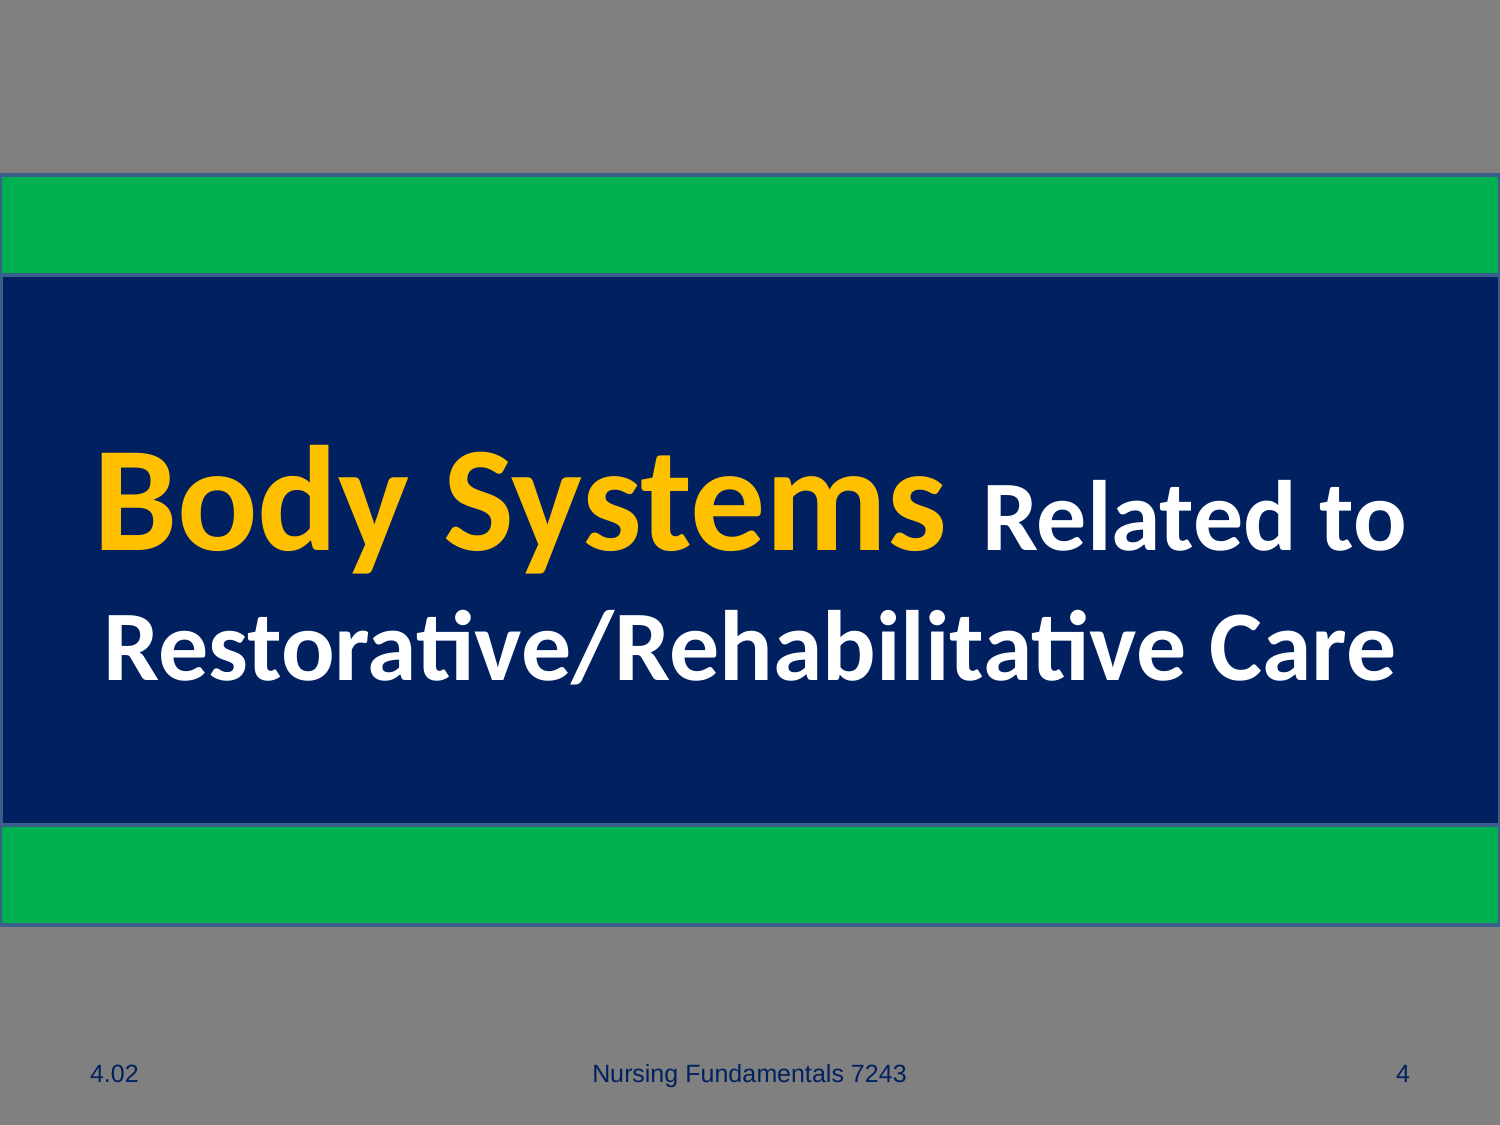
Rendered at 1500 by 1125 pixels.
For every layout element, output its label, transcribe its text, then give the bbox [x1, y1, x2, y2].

slide_number 4 [1074, 1042, 1425, 1103]
footer Nursing Fundamentals 7243 [512, 1042, 988, 1103]
text_box Body Systems Related to Restorative/Rehabilitative Care [0, 273, 1500, 827]
text_box [0, 173, 1500, 273]
text_box [0, 827, 1500, 927]
slide_number 4.02 [75, 1042, 425, 1103]
